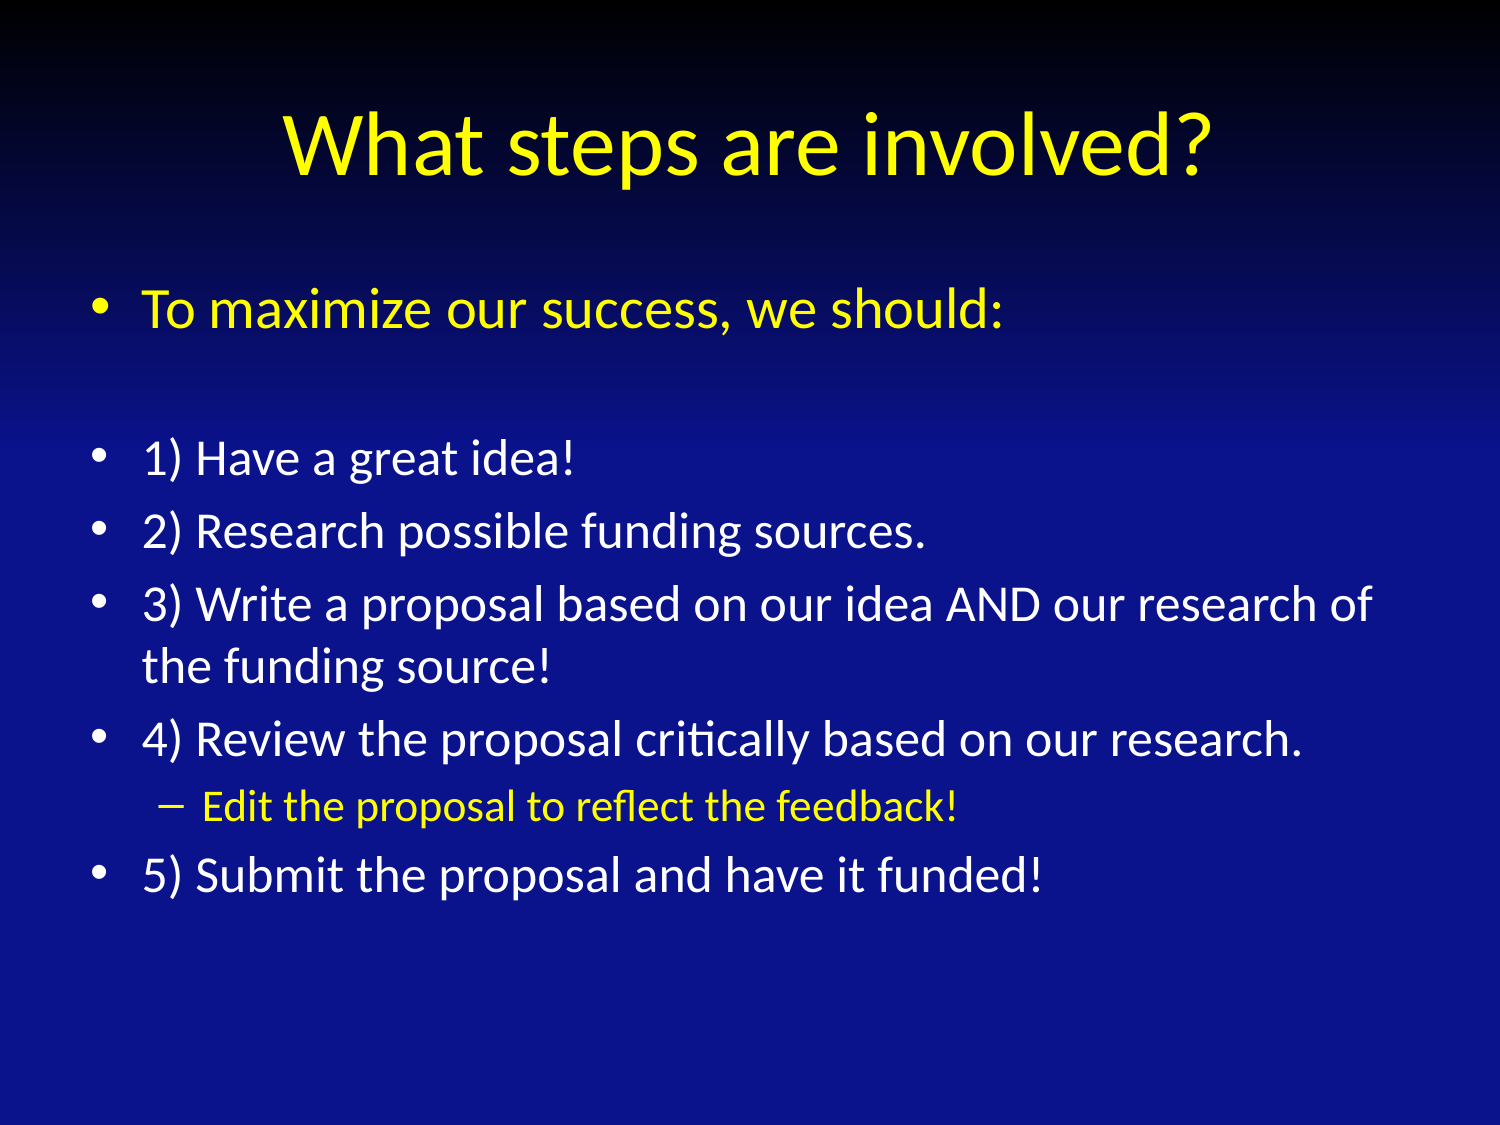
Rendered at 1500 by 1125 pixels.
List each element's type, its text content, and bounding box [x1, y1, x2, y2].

title What steps are involved? [75, 45, 1425, 233]
list To maximize our success, we should: 1) Have a great idea! 2) Research possible funding sources. 3) Write a proposal based on our idea AND our research of the funding source! 4) Review the proposal critically based on our research. Edit the proposal to reflect the feedback! 5) Submit the proposal and have it funded! [75, 262, 1425, 925]
